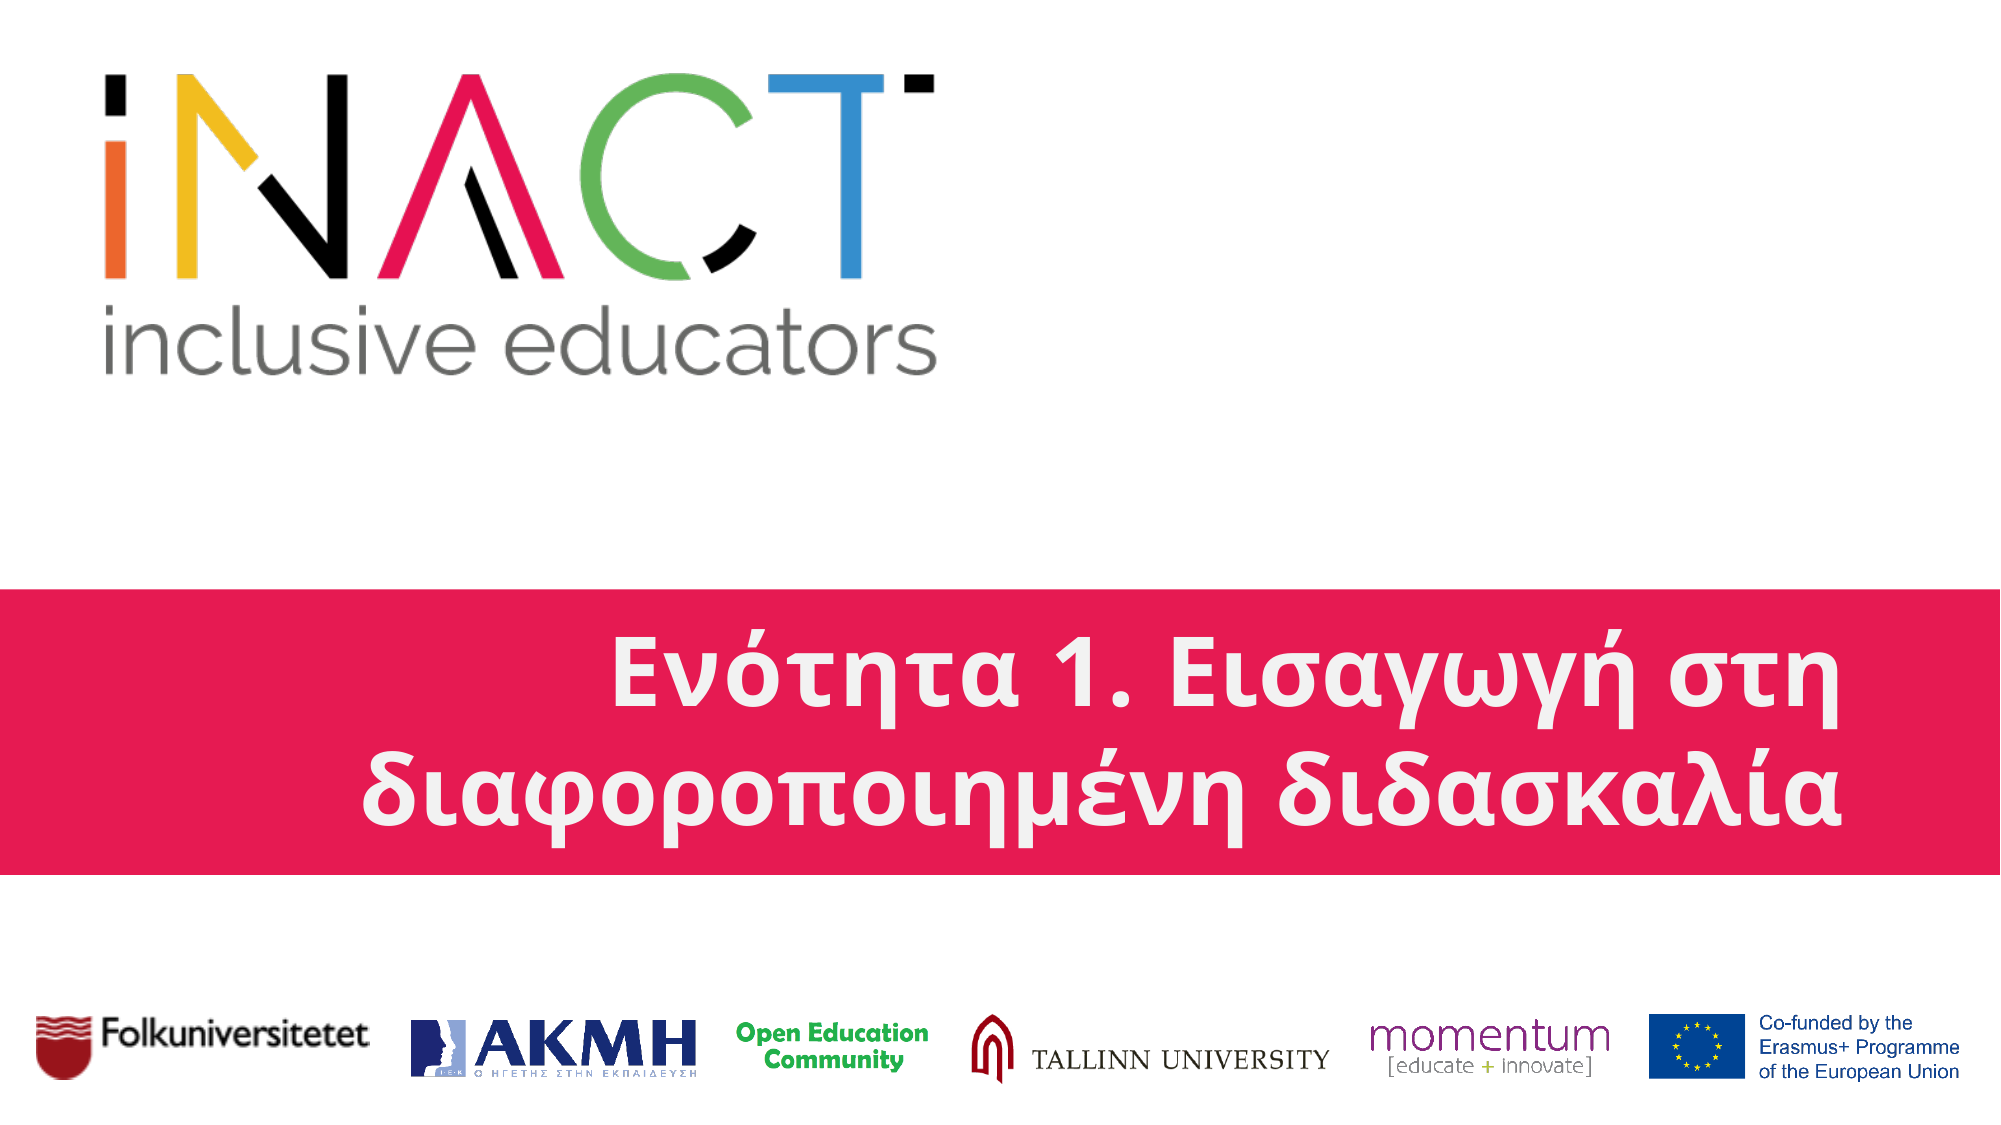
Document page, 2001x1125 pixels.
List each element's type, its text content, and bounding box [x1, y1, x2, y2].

picture [1649, 1014, 1959, 1082]
picture [735, 1020, 929, 1076]
picture [87, 63, 948, 386]
picture [969, 1011, 1332, 1086]
title Ενότητα 1. Εισαγωγή στη διαφοροποιημένη διδασκαλία [87, 604, 1861, 857]
picture [410, 1019, 696, 1077]
picture [1371, 1019, 1609, 1077]
picture [36, 1016, 370, 1080]
